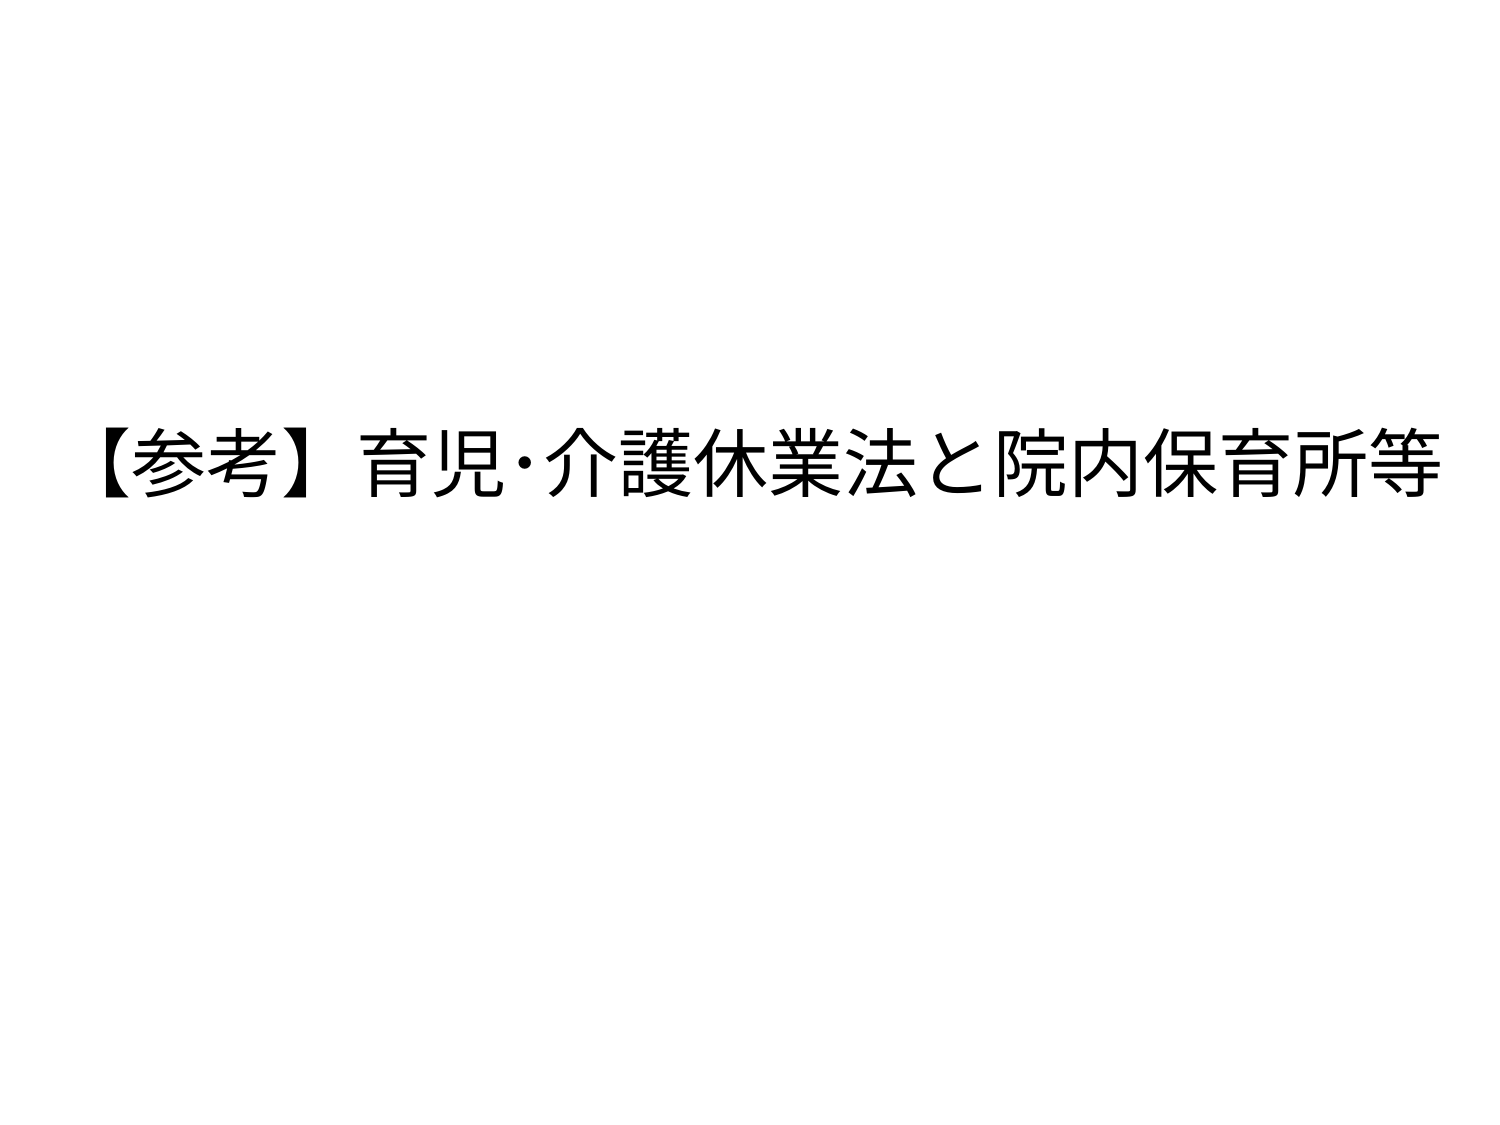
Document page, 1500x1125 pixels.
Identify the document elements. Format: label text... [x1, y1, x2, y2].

text_box 【参考】育児･介護休業法と院内保育所等 [0, 409, 1500, 551]
